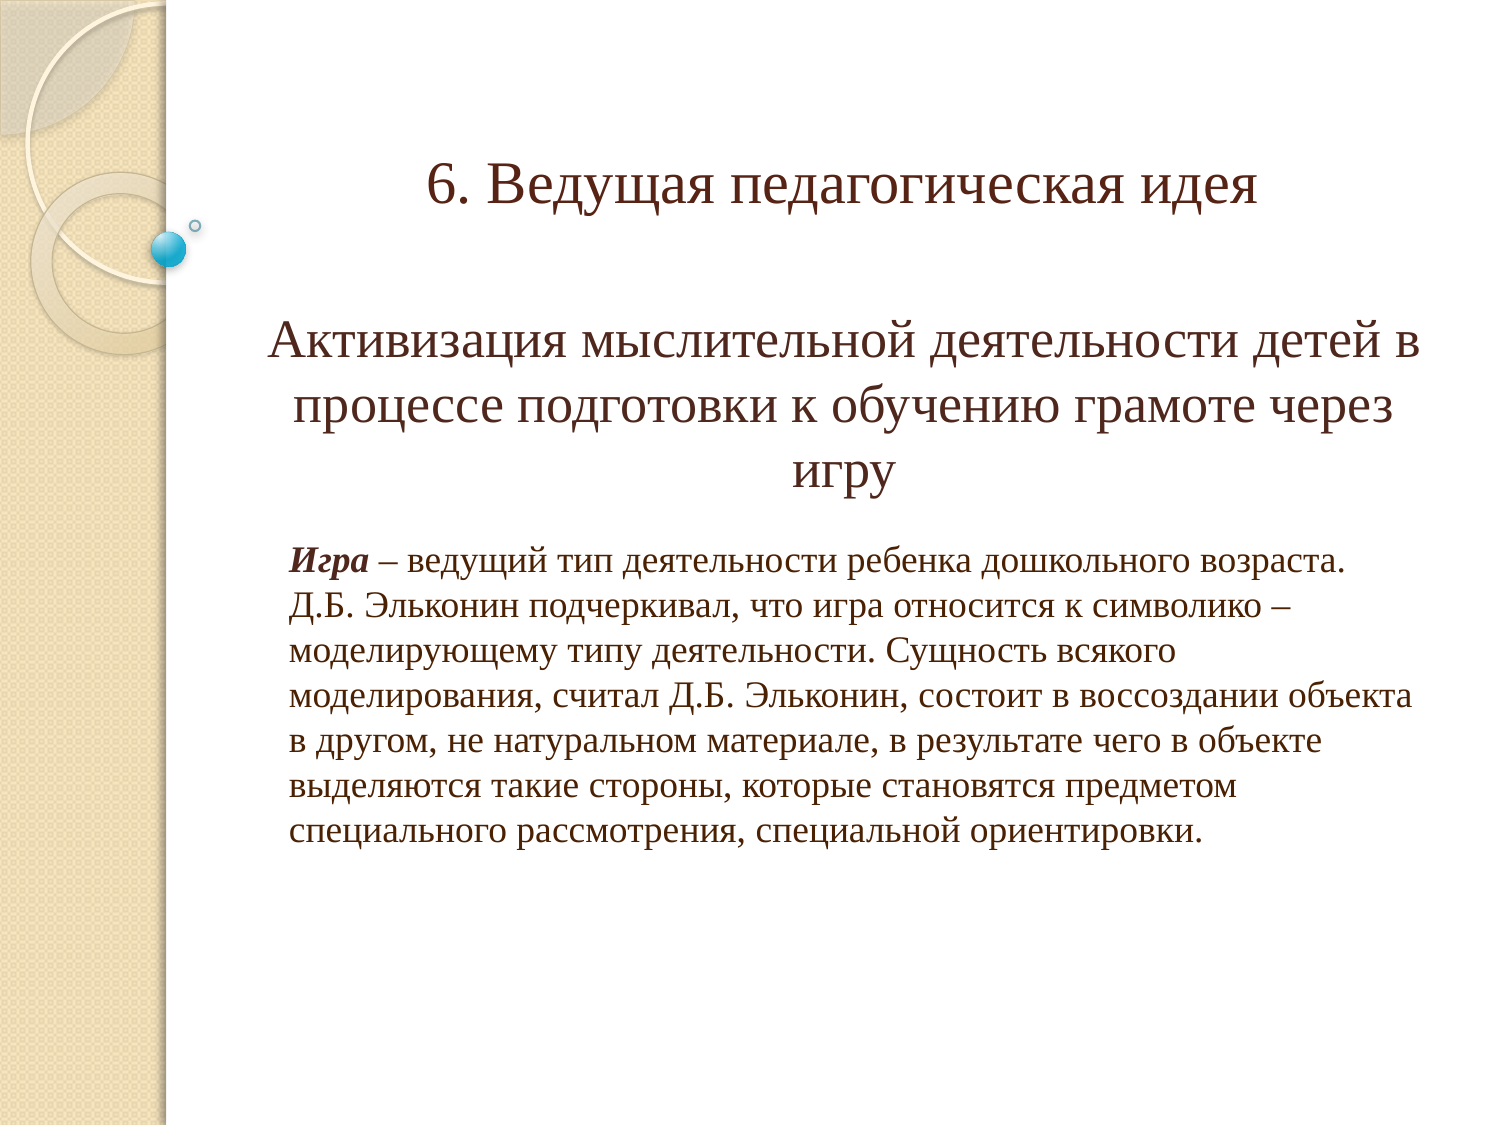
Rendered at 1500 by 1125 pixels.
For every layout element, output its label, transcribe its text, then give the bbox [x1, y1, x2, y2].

title 6. Ведущая педагогическая идея [234, 59, 1450, 223]
subtitle Активизация мыслительной деятельности детей в процессе подготовки к обучению грамоте через игру [234, 303, 1450, 591]
text_box Игра – ведущий тип деятельности ребенка дошкольного возраста. Д.Б. Эльконин подчеркивал, что игра относится к символико – моделирующему типу деятельности. Сущность всякого моделирования, считал Д.Б. Эльконин, состоит в воссоздании объекта в другом, не натуральном материале, в результате чего в объекте выделяются такие стороны, которые становятся предметом специального рассмотрения, специальной ориентировки. [199, 527, 1430, 858]
